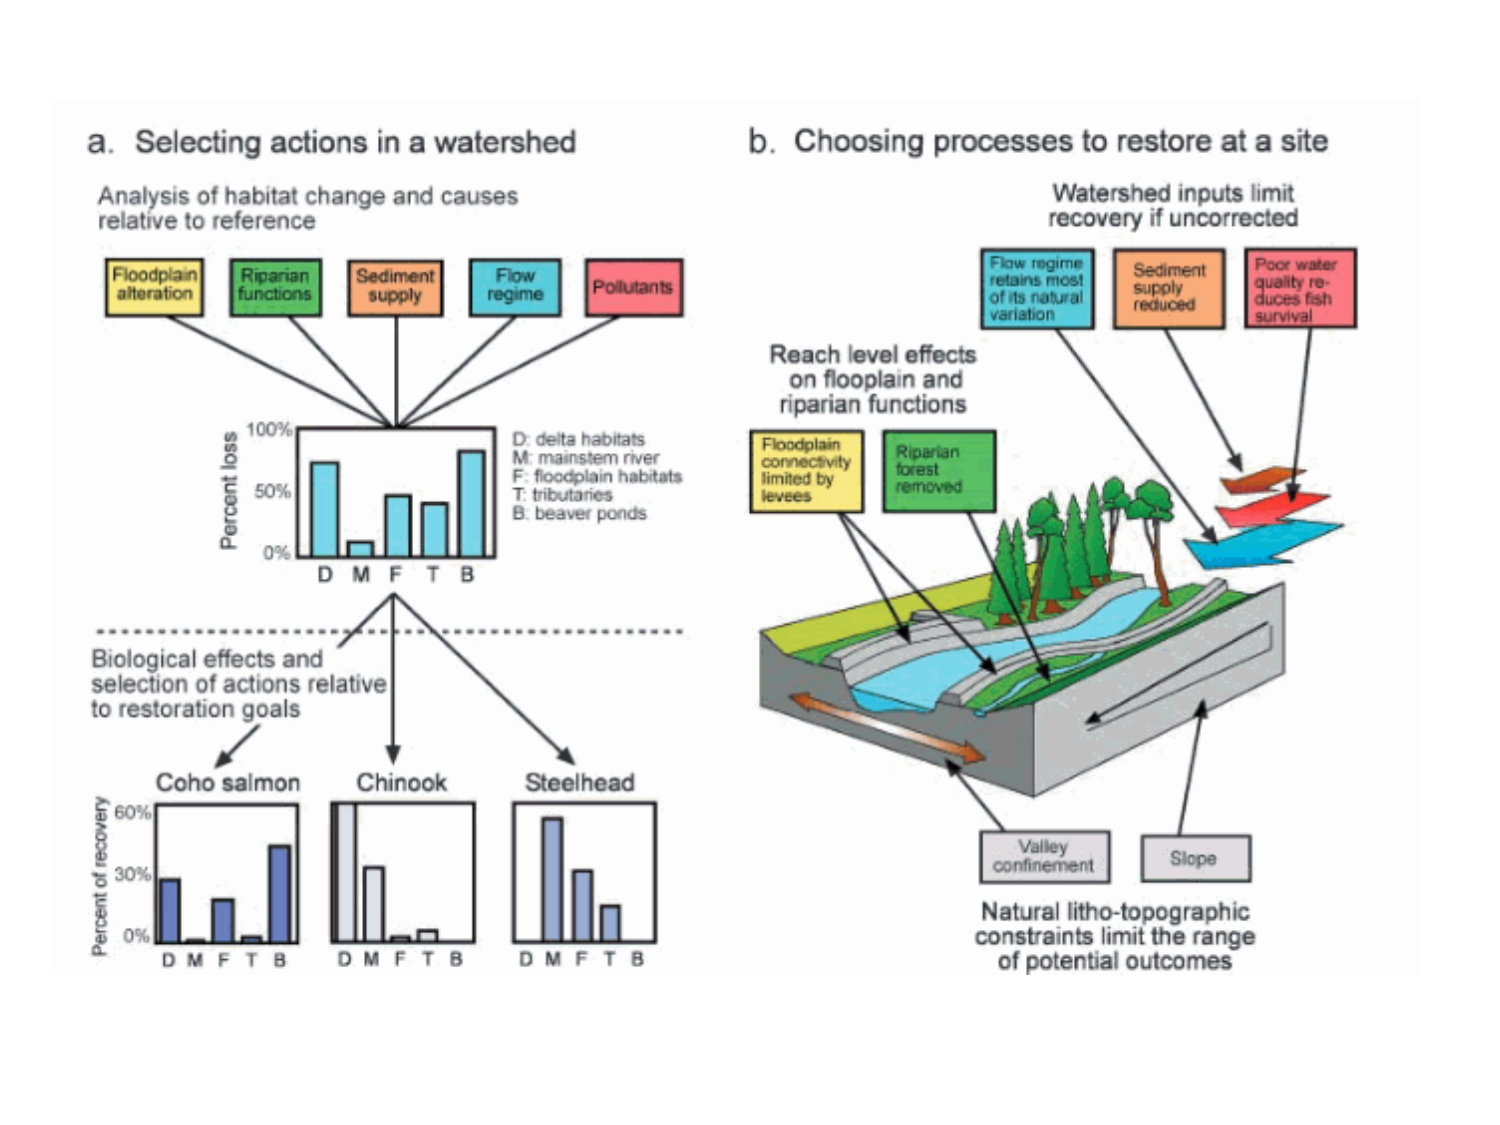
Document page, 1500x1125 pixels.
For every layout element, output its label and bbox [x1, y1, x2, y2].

picture [49, 99, 1420, 976]
